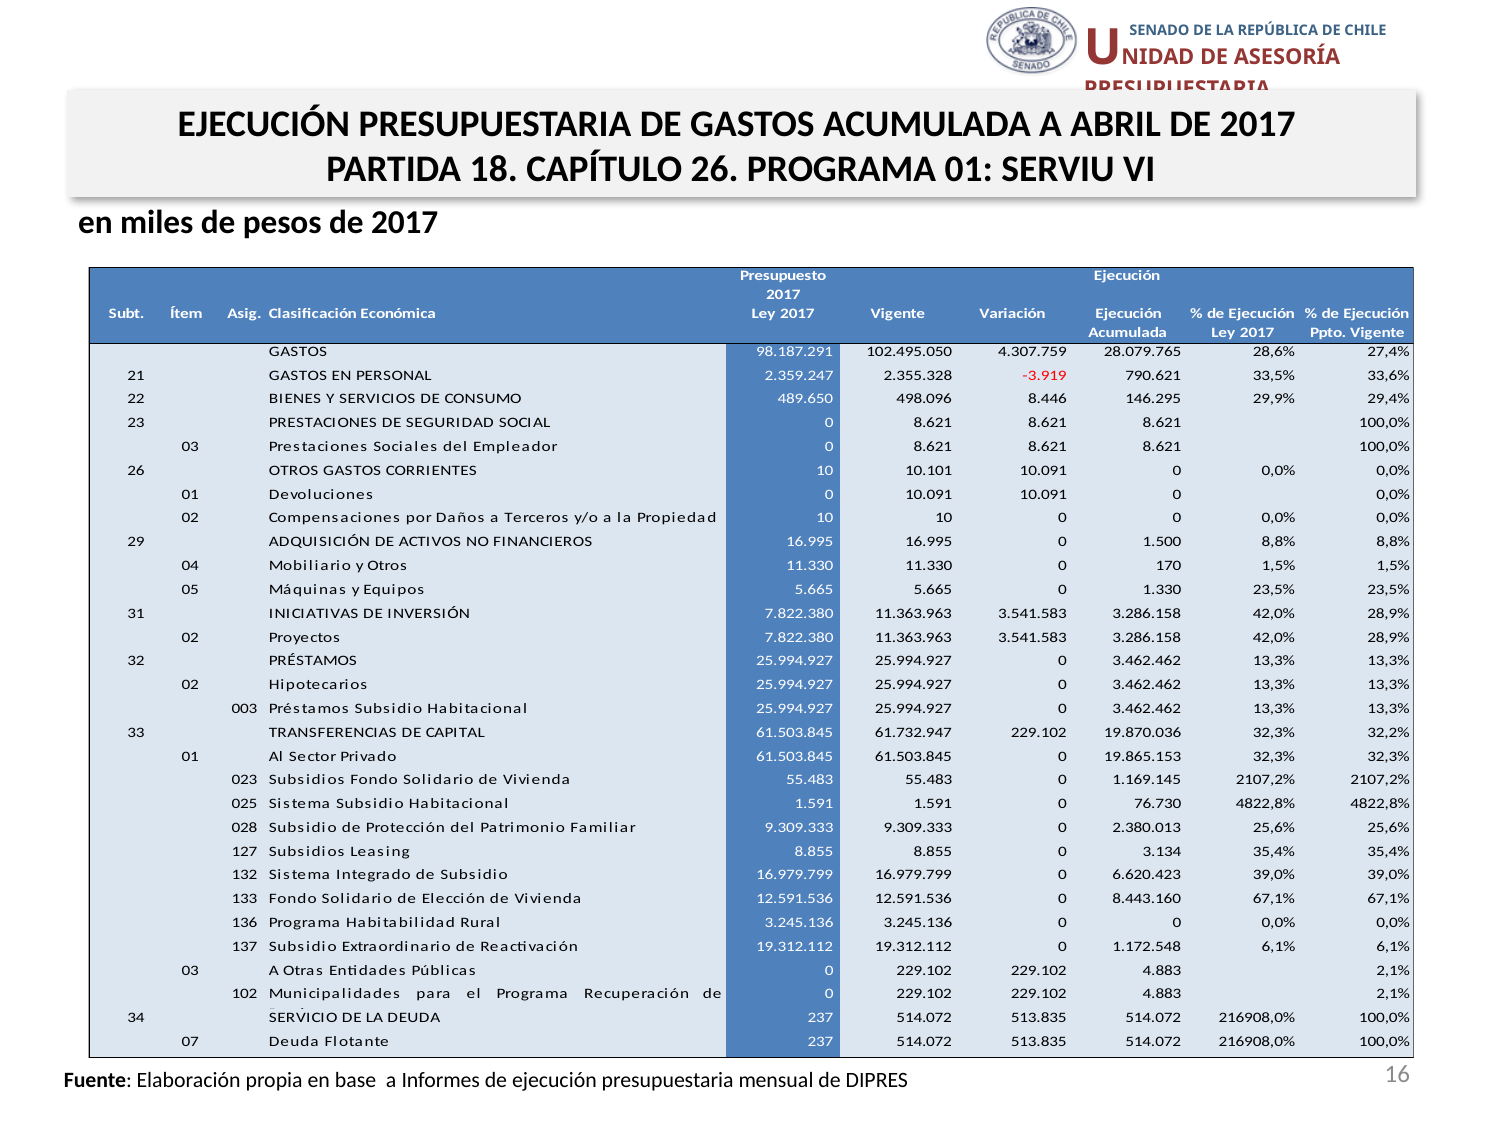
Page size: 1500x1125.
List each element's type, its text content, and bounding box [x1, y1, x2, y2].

text_box EJECUCIÓN PRESUPUESTARIA DE GASTOS ACUMULADA A ABRIL DE 2017 PARTIDA 18. CAPÍTULO 26. PROGRAMA 01: SERVIU VI [67, 90, 1415, 197]
footer Fuente: Elaboración propia en base a Informes de ejecución presupuestaria mensual de DIPRES [48, 1058, 1428, 1119]
slide_number 16 [1074, 1042, 1425, 1103]
picture [986, 7, 1079, 76]
picture [88, 266, 1416, 1059]
text_box en miles de pesos de 2017 [63, 192, 1414, 268]
